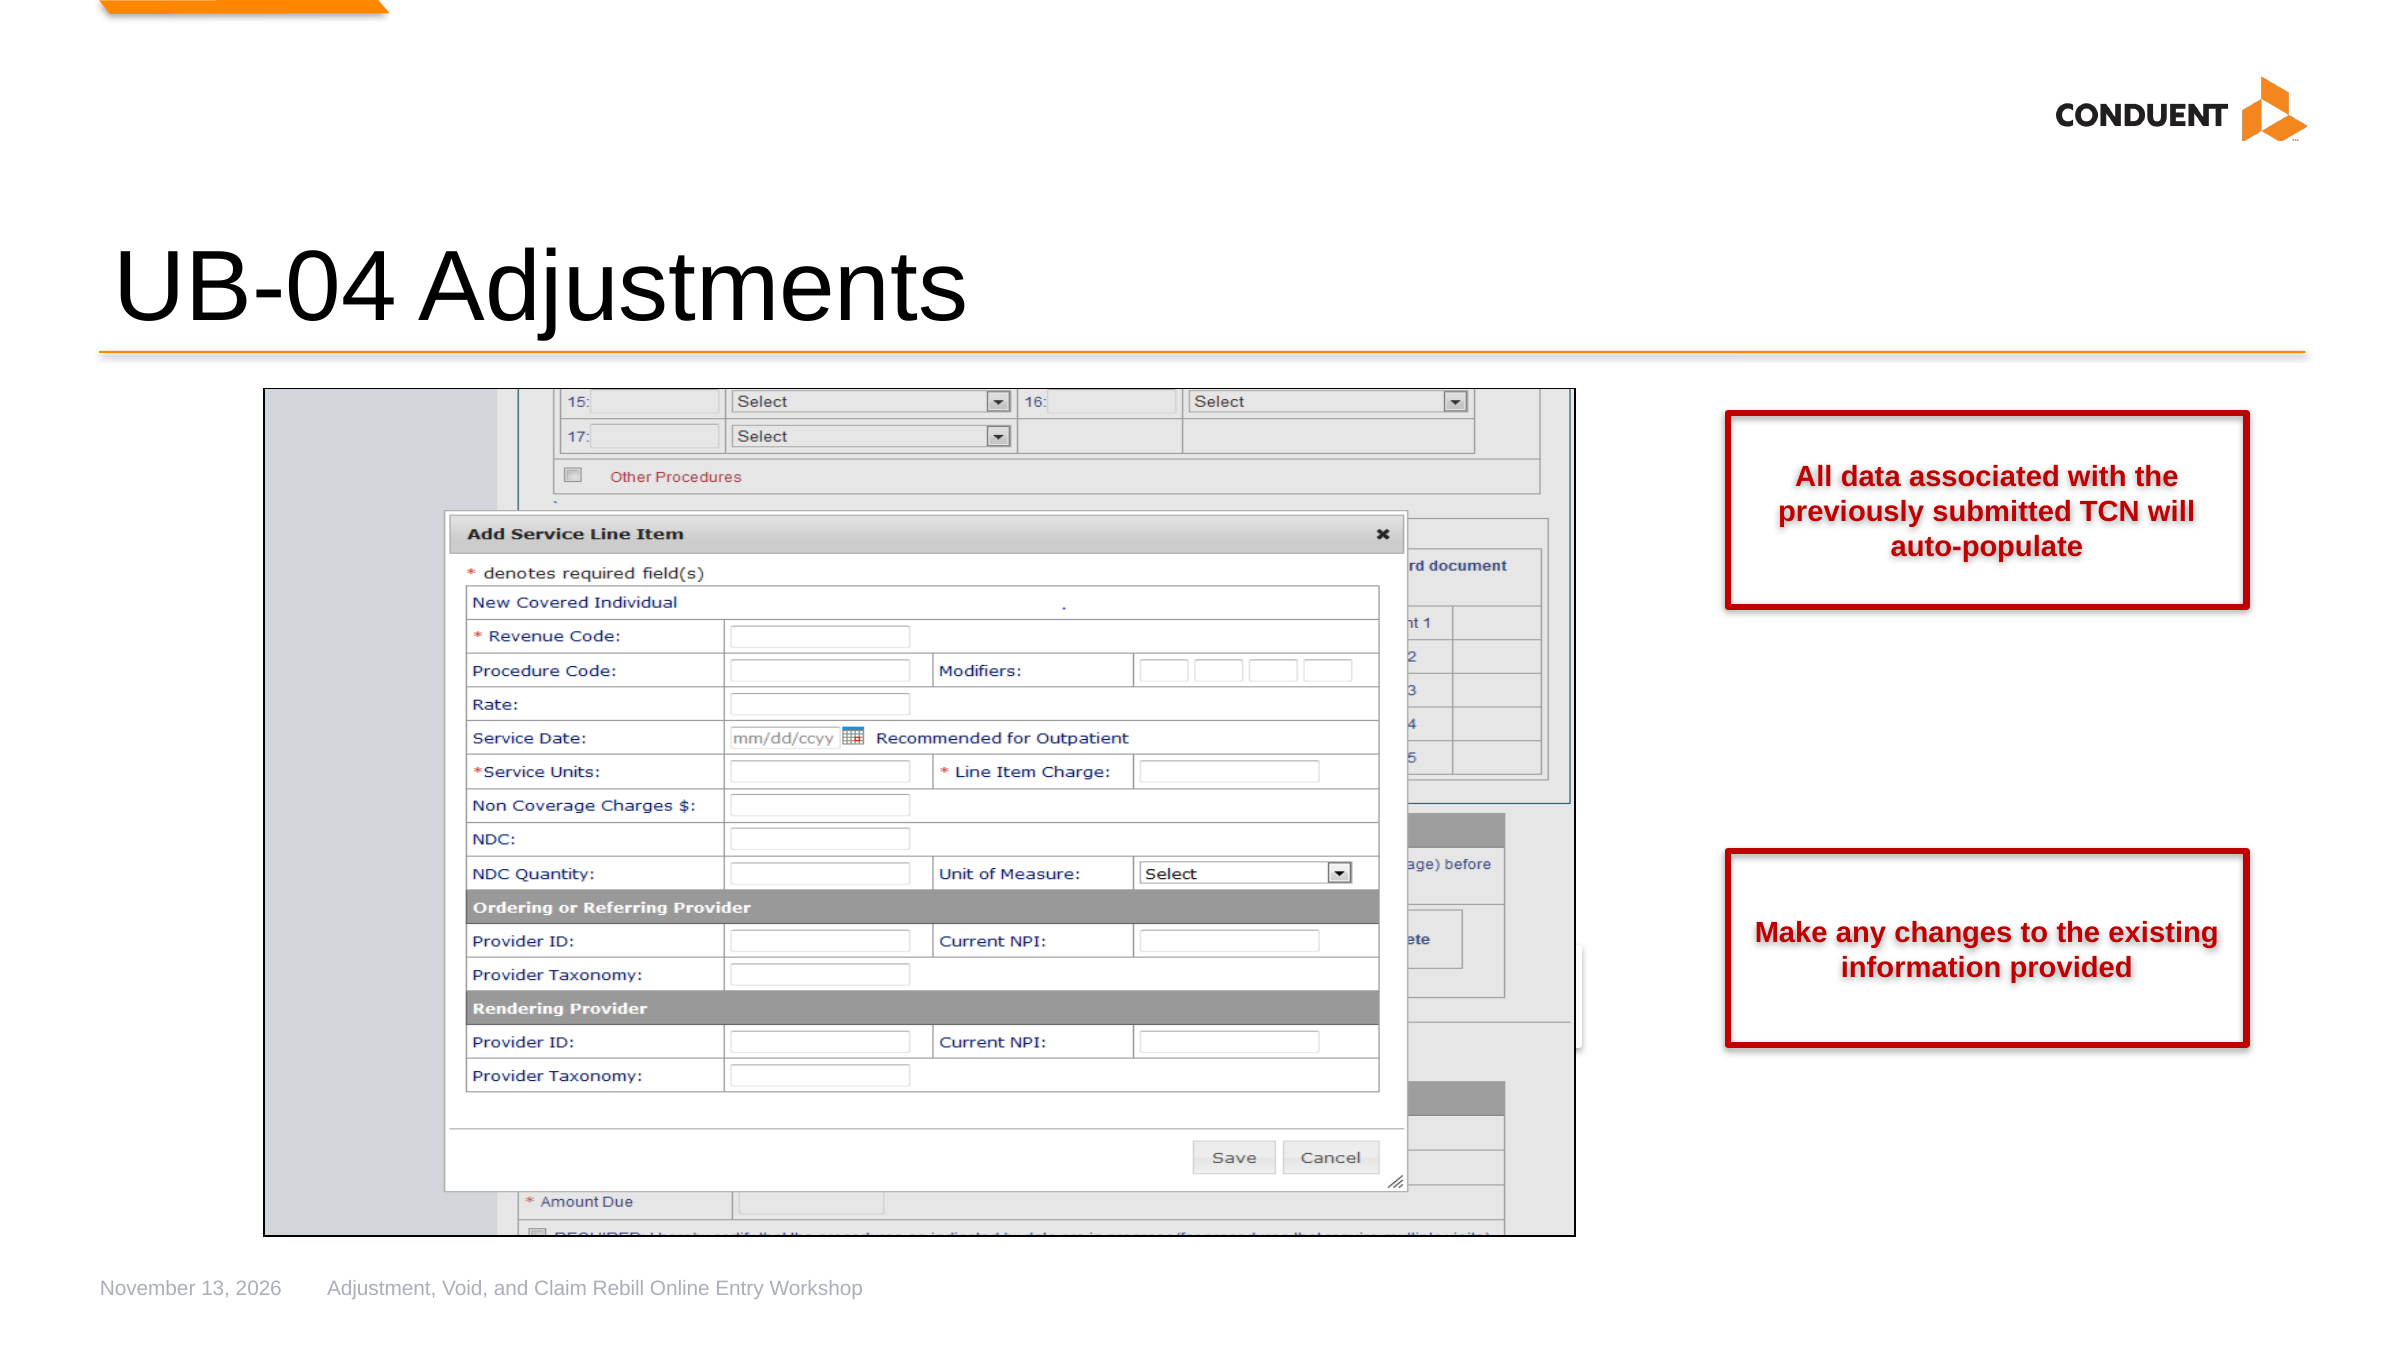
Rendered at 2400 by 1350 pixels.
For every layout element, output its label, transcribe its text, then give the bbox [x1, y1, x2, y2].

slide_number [78, 1251, 305, 1324]
footer Adjustment, Void, and Claim Rebill Online Entry Workshop [305, 1251, 1539, 1324]
text_box Make any changes to the existing information provided [1727, 850, 2247, 1045]
text_box UB-04 Adjustments [98, 213, 1594, 349]
text_box All data associated with the previously submitted TCN will auto-populate [1727, 412, 2247, 607]
text_box [252, 378, 1594, 1207]
picture [264, 389, 1575, 1236]
